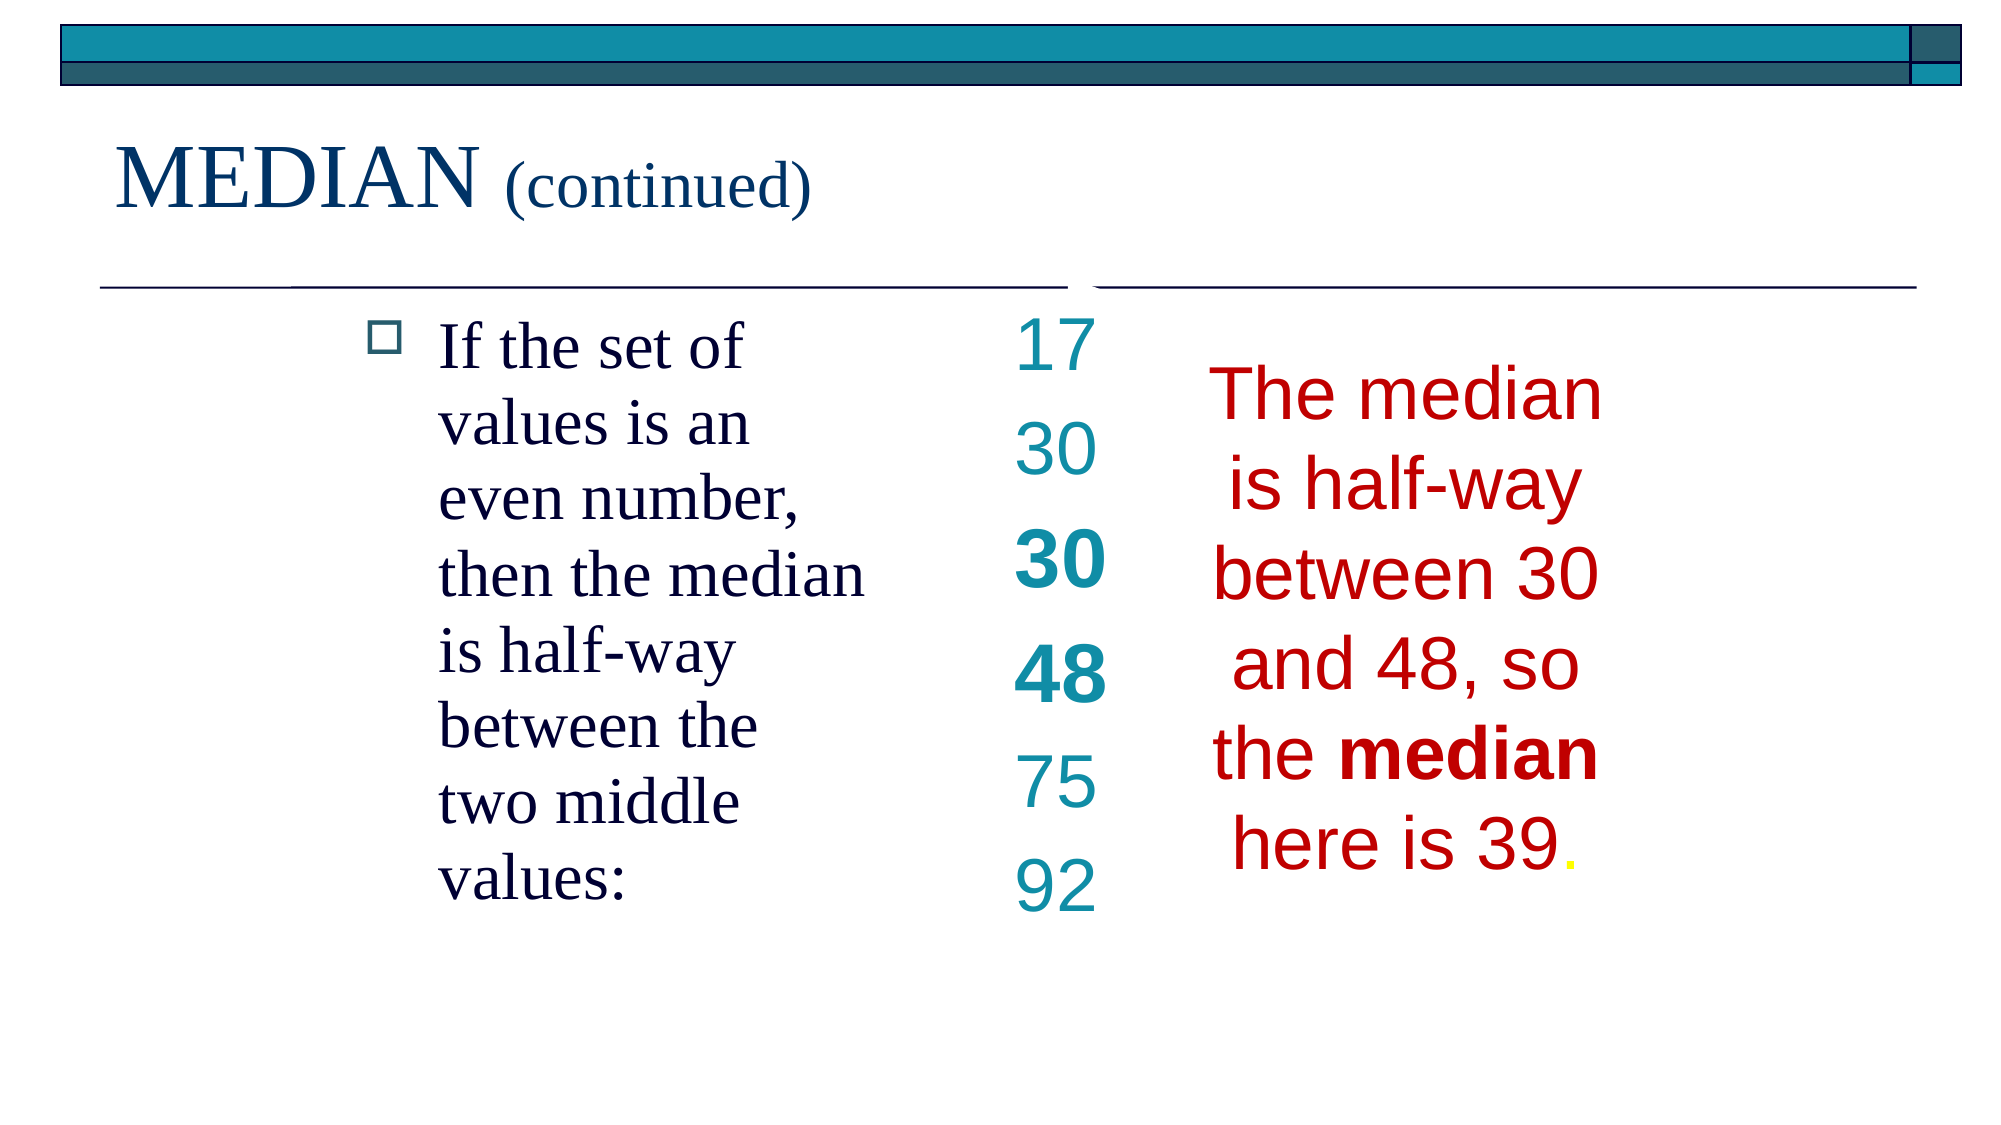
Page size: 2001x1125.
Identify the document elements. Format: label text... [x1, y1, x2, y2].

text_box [999, 274, 1638, 1039]
title MEDIAN (continued) [99, 87, 1900, 275]
list If the set of values is an even number, then the median is half-way between the two middle values: [348, 299, 925, 993]
